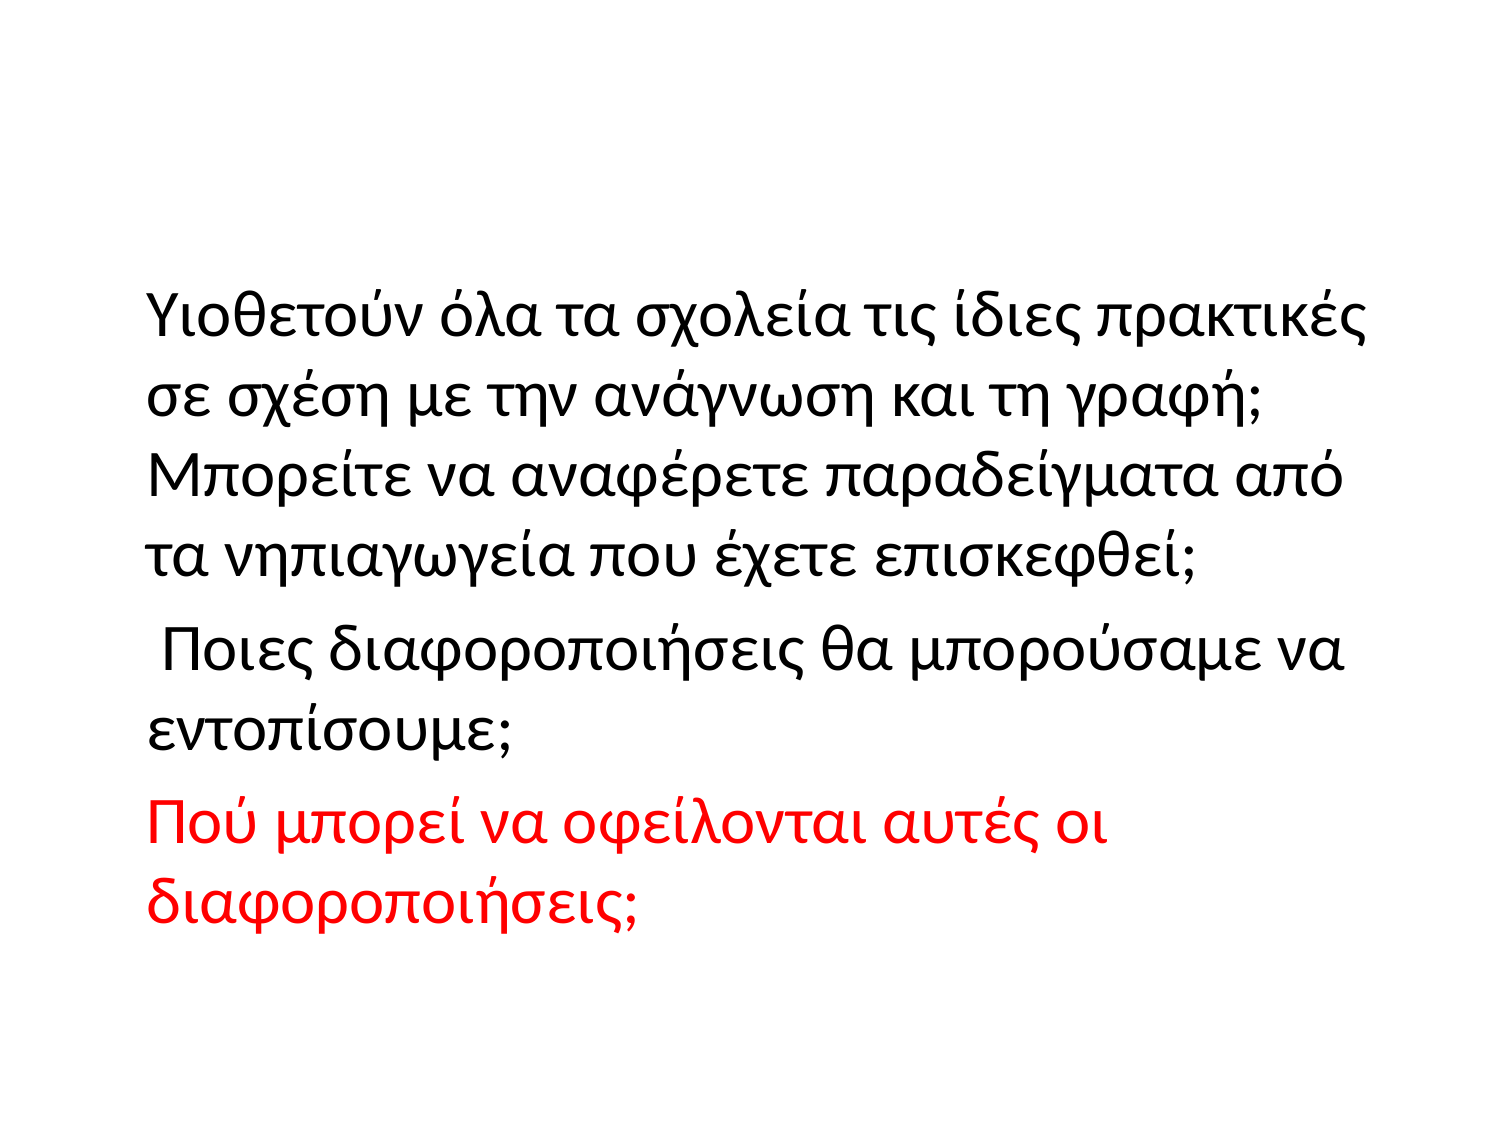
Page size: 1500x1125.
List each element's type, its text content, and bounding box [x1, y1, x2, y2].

list Υιοθετούν όλα τα σχολεία τις ίδιες πρακτικές σε σχέση με την ανάγνωση και τη γραφή; Μπορείτε να αναφέρετε παραδείγματα από τα νηπιαγωγεία που έχετε επισκεφθεί; Ποιες διαφοροποιήσεις θα μπορούσαμε να εντοπίσουμε; Πού μπορεί να οφείλονται αυτές οι διαφοροποιήσεις; [75, 262, 1425, 1005]
